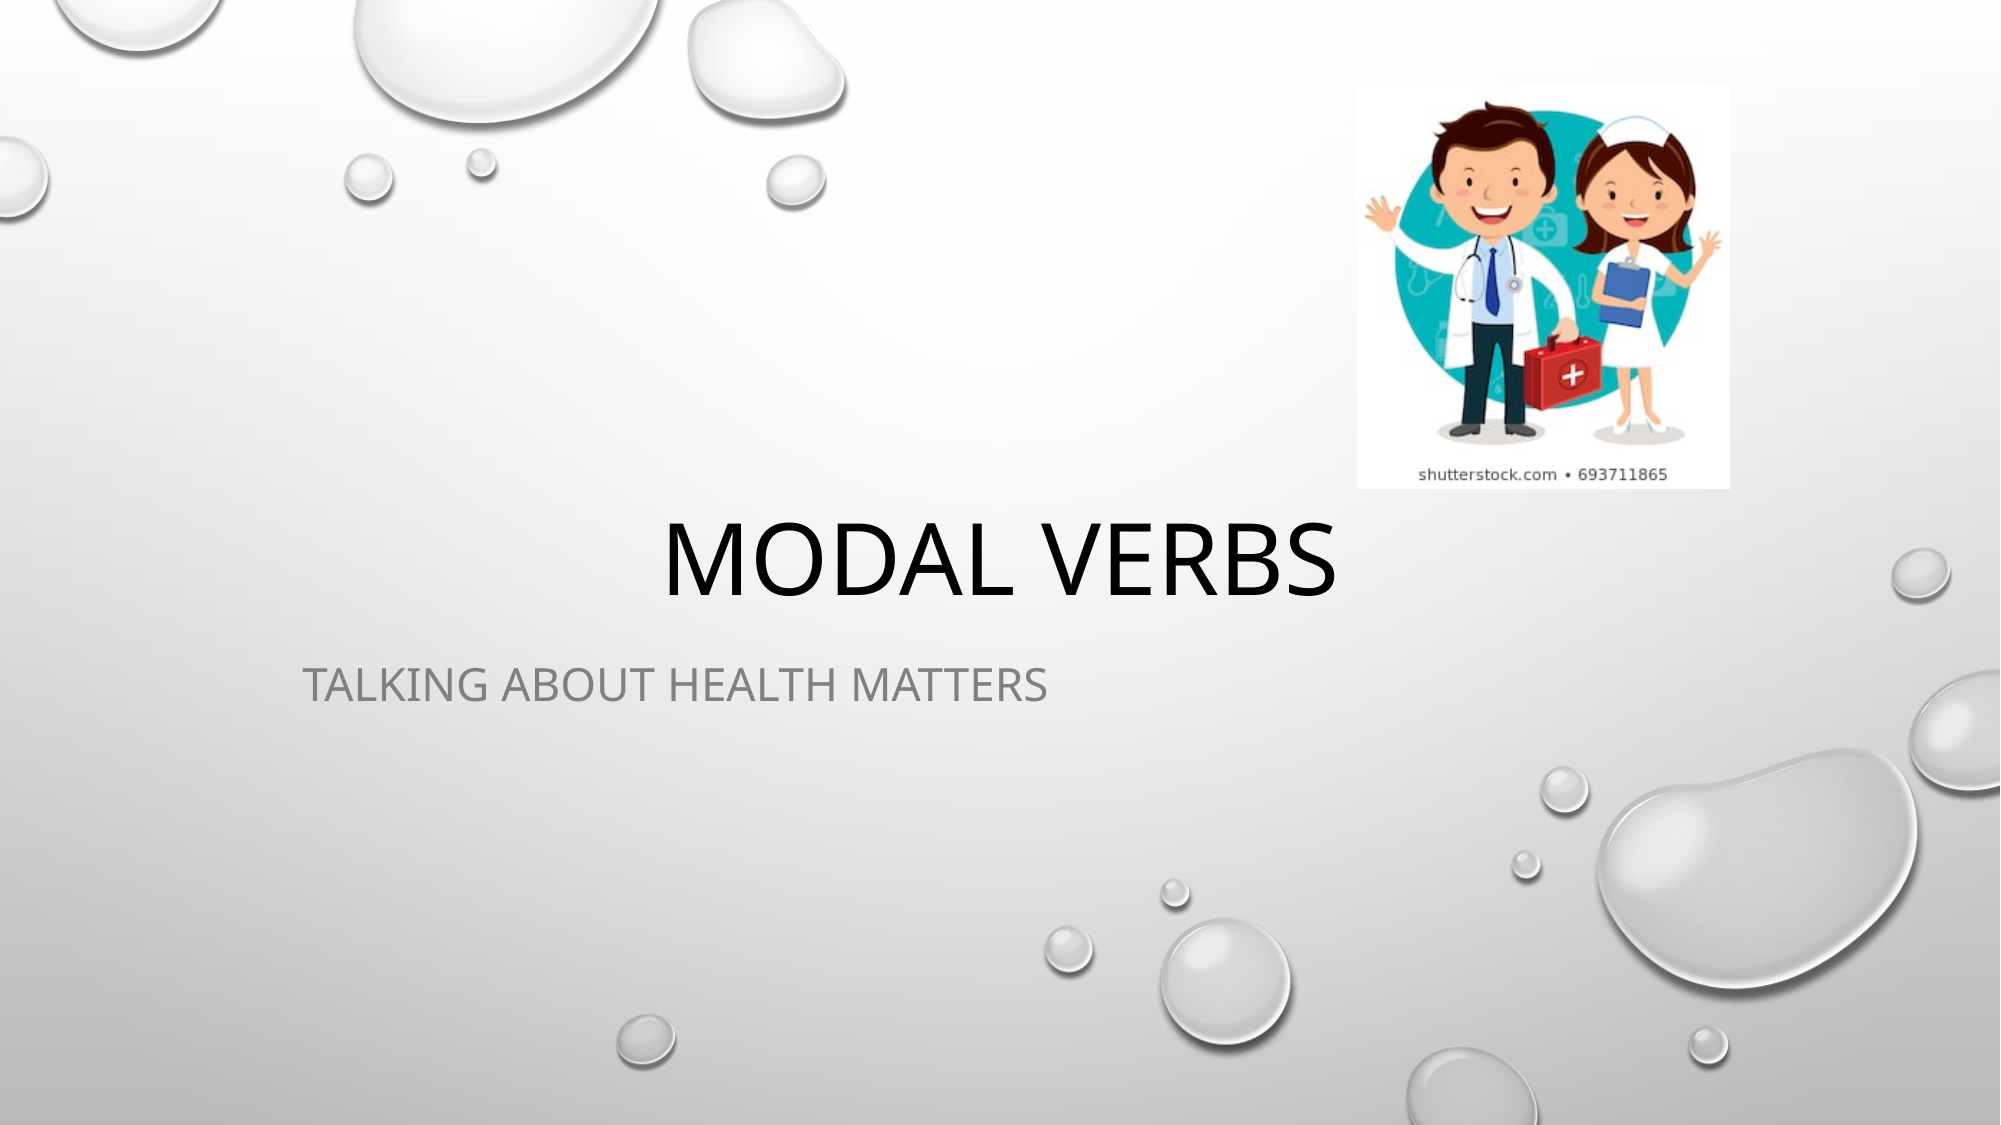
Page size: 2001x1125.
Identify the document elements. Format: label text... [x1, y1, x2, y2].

title MODAL VERBS [287, 99, 1713, 625]
picture [0, 0, 2000, 1125]
subtitle Talking about health matters [287, 637, 1713, 964]
